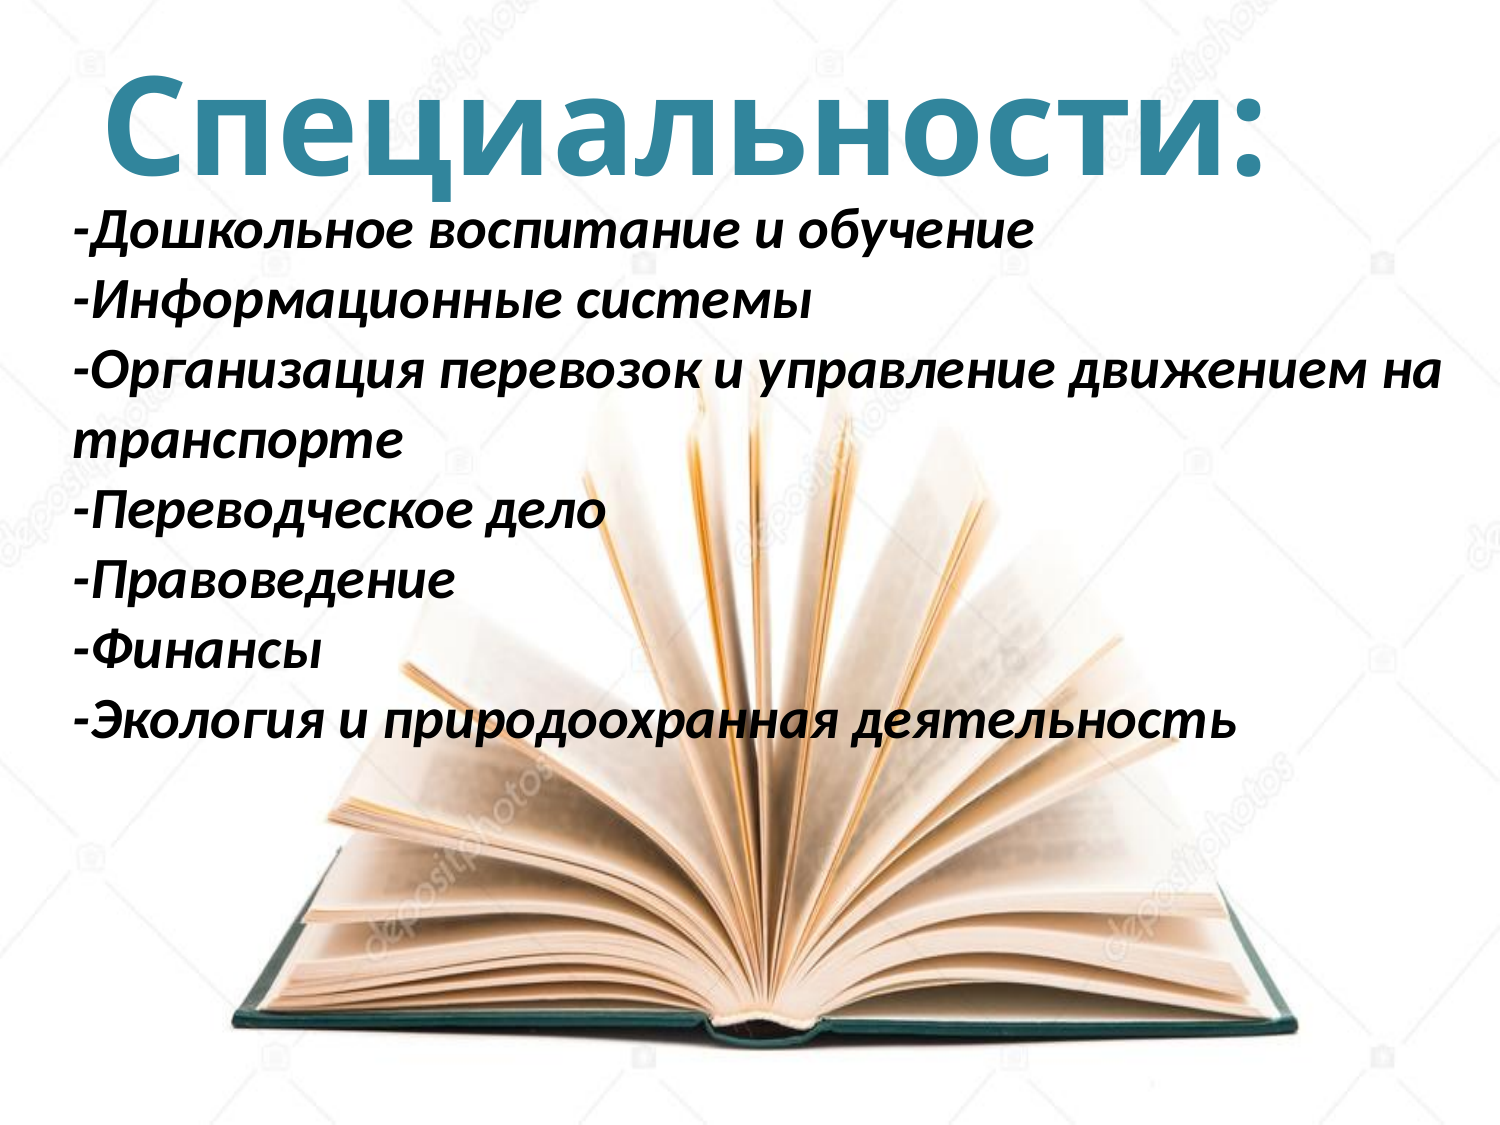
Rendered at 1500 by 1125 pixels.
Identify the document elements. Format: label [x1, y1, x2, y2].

list [0, 0, 1500, 1125]
